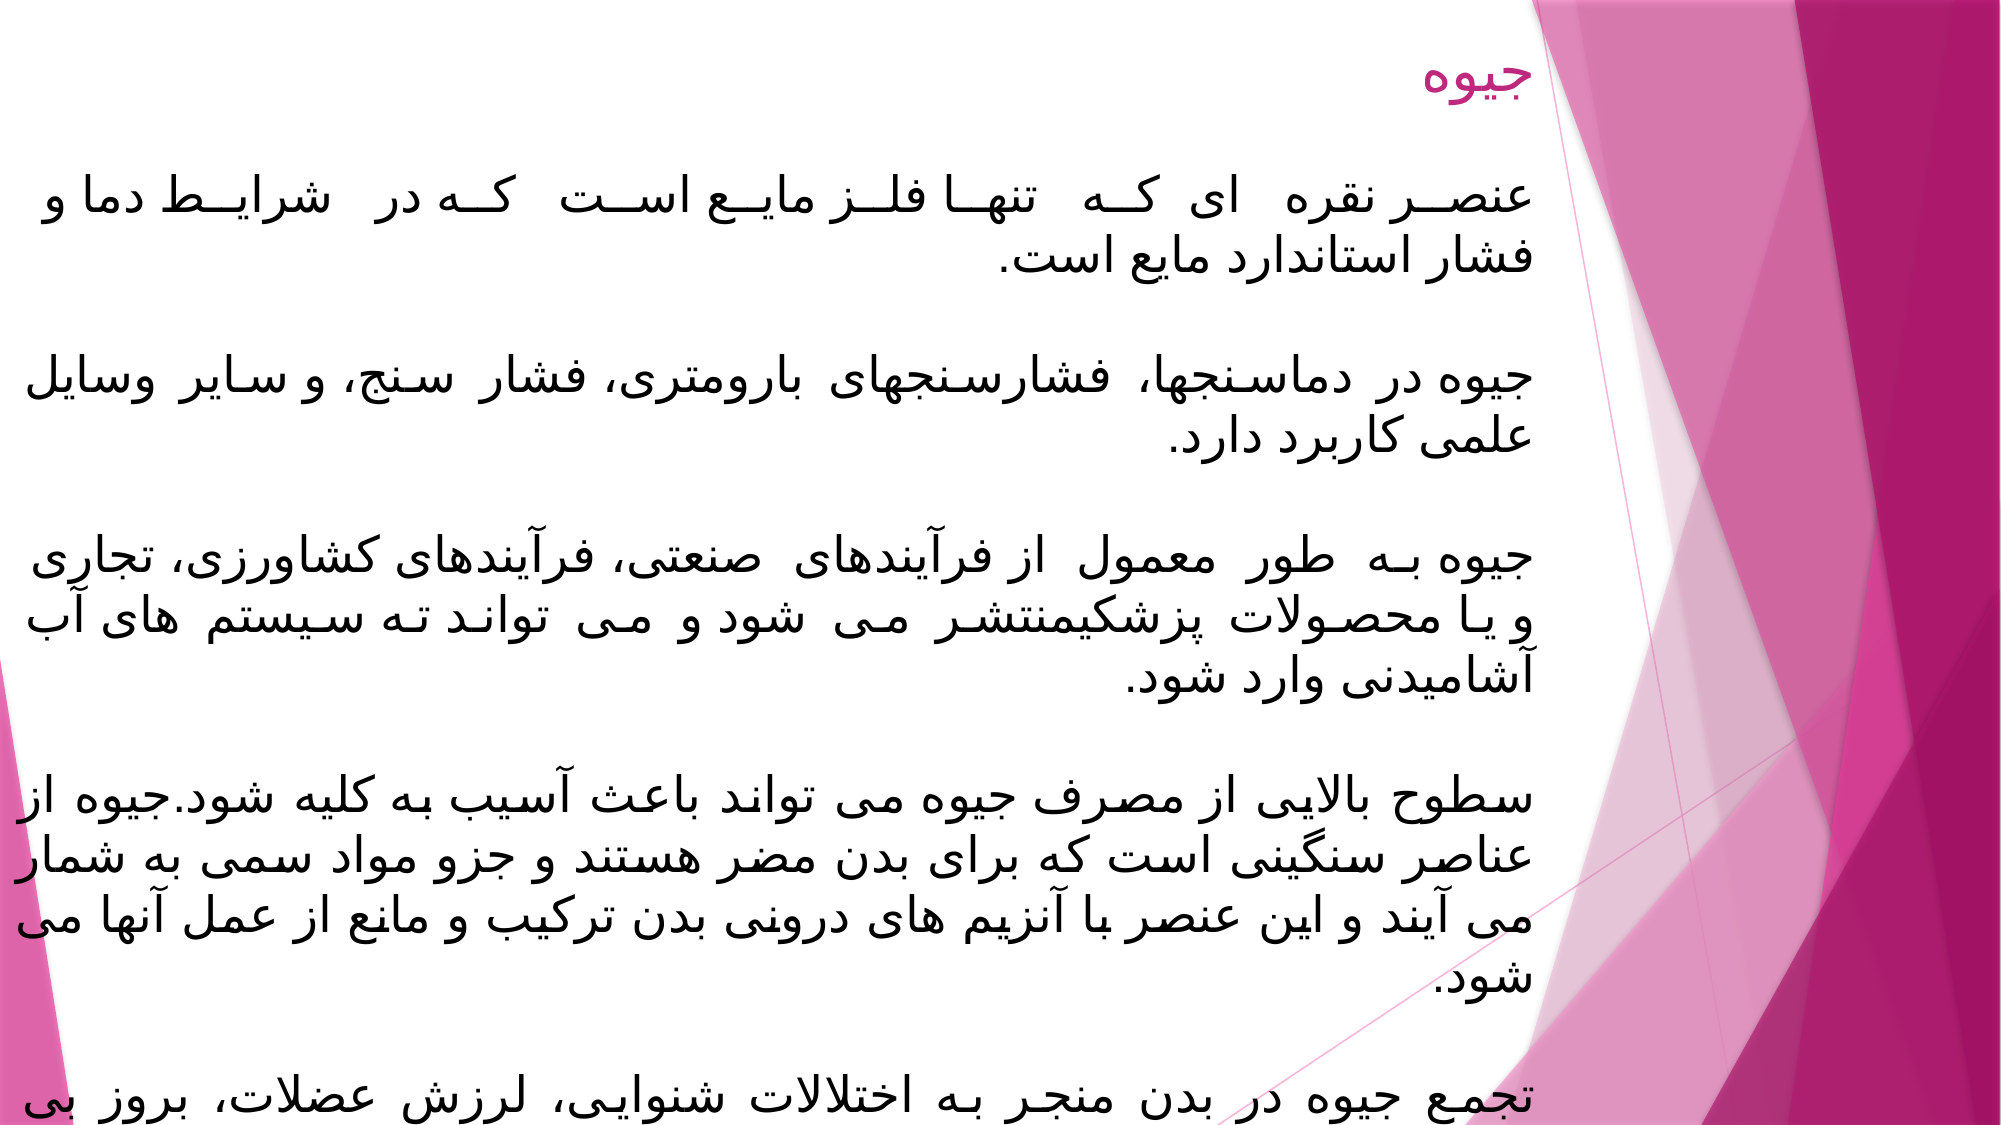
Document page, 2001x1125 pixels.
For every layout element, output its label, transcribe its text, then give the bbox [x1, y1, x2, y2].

text_box جیوه عنصر نقره ای که تنها فلز مایع است که در شرایط دما و فشار استاندارد مایع است. جیوه در دماسنجها، فشارسنجهای بارومتری، فشار سنج، و سایر وسایل علمی کاربرد دارد. جیوه به طور معمول از فرآیندهای صنعتی، فرآیندهای کشاورزی، تجاری و یا محصولات پزشکیمنتشر می شود و می تواند ته سیستم های آب آشامیدنی وارد شود. سطوح بالایی از مصرف جیوه می تواند باعث آسیب به کلیه شود.جیوه از عناصر سنگینی است که برای بدن مضر هستند و جزو مواد سمی به شمار می آیند و این عنصر با آنزیم های درونی بدن ترکیب و مانع از عمل آنها می شود. تجمع جیوه در بدن منجر به اختلالات شنوایی، لرزش عضلات، بروز بی حسی عمومی و برهم خوردن متابولیسم درونی می شود و از همه مهمتر این که جیوه عملکرد سیستم عصبی را مختل کرده و به رشد بافت مغزی آسیب جدی می رساند. [0, 25, 1551, 1125]
